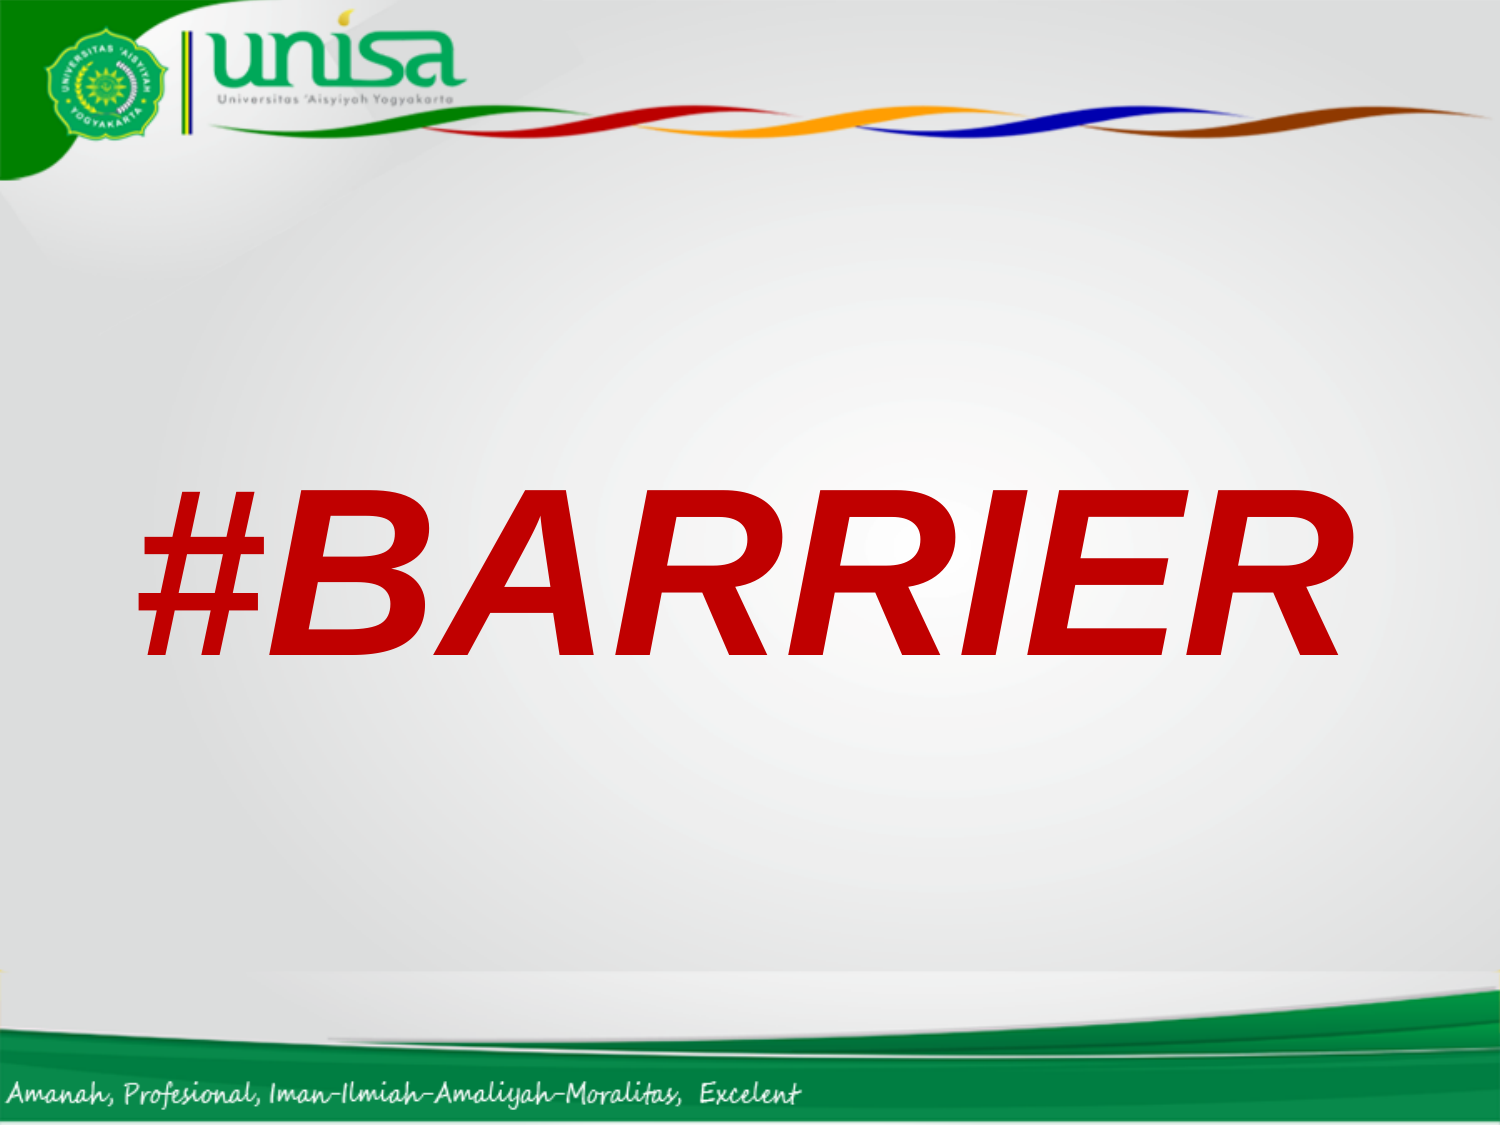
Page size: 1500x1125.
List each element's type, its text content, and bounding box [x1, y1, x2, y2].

text_box #BARRIER [112, 408, 1376, 712]
picture [0, 0, 1500, 1125]
